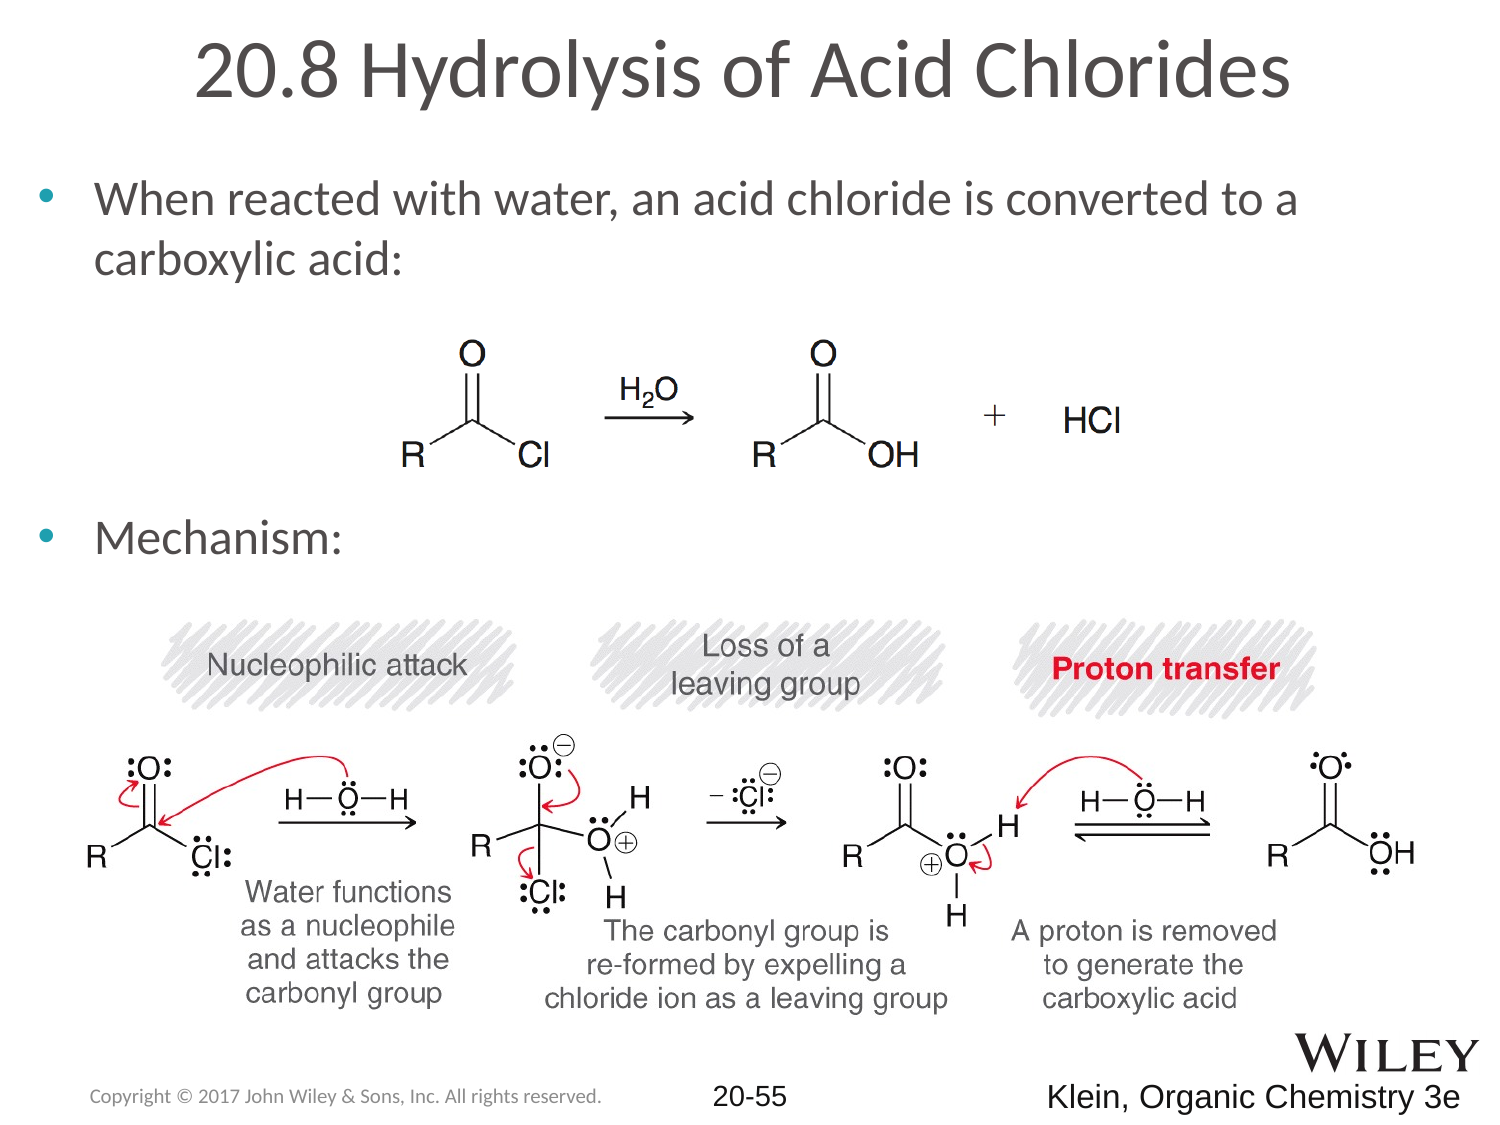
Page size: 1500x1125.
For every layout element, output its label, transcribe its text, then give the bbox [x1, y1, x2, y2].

slide_number 20-55 [618, 1065, 882, 1125]
picture [383, 320, 1127, 484]
footer Klein, Organic Chemistry 3e [1010, 1065, 1486, 1125]
picture [1292, 1031, 1480, 1065]
list When reacted with water, an acid chloride is converted to a carboxylic acid: Mechanism: [22, 157, 1445, 965]
picture [74, 607, 1426, 1025]
title 20.8 Hydrolysis of Acid Chlorides [19, 0, 1467, 130]
slide_number Copyright © 2017 John Wiley & Sons, Inc. All rights reserved. [75, 1065, 618, 1125]
